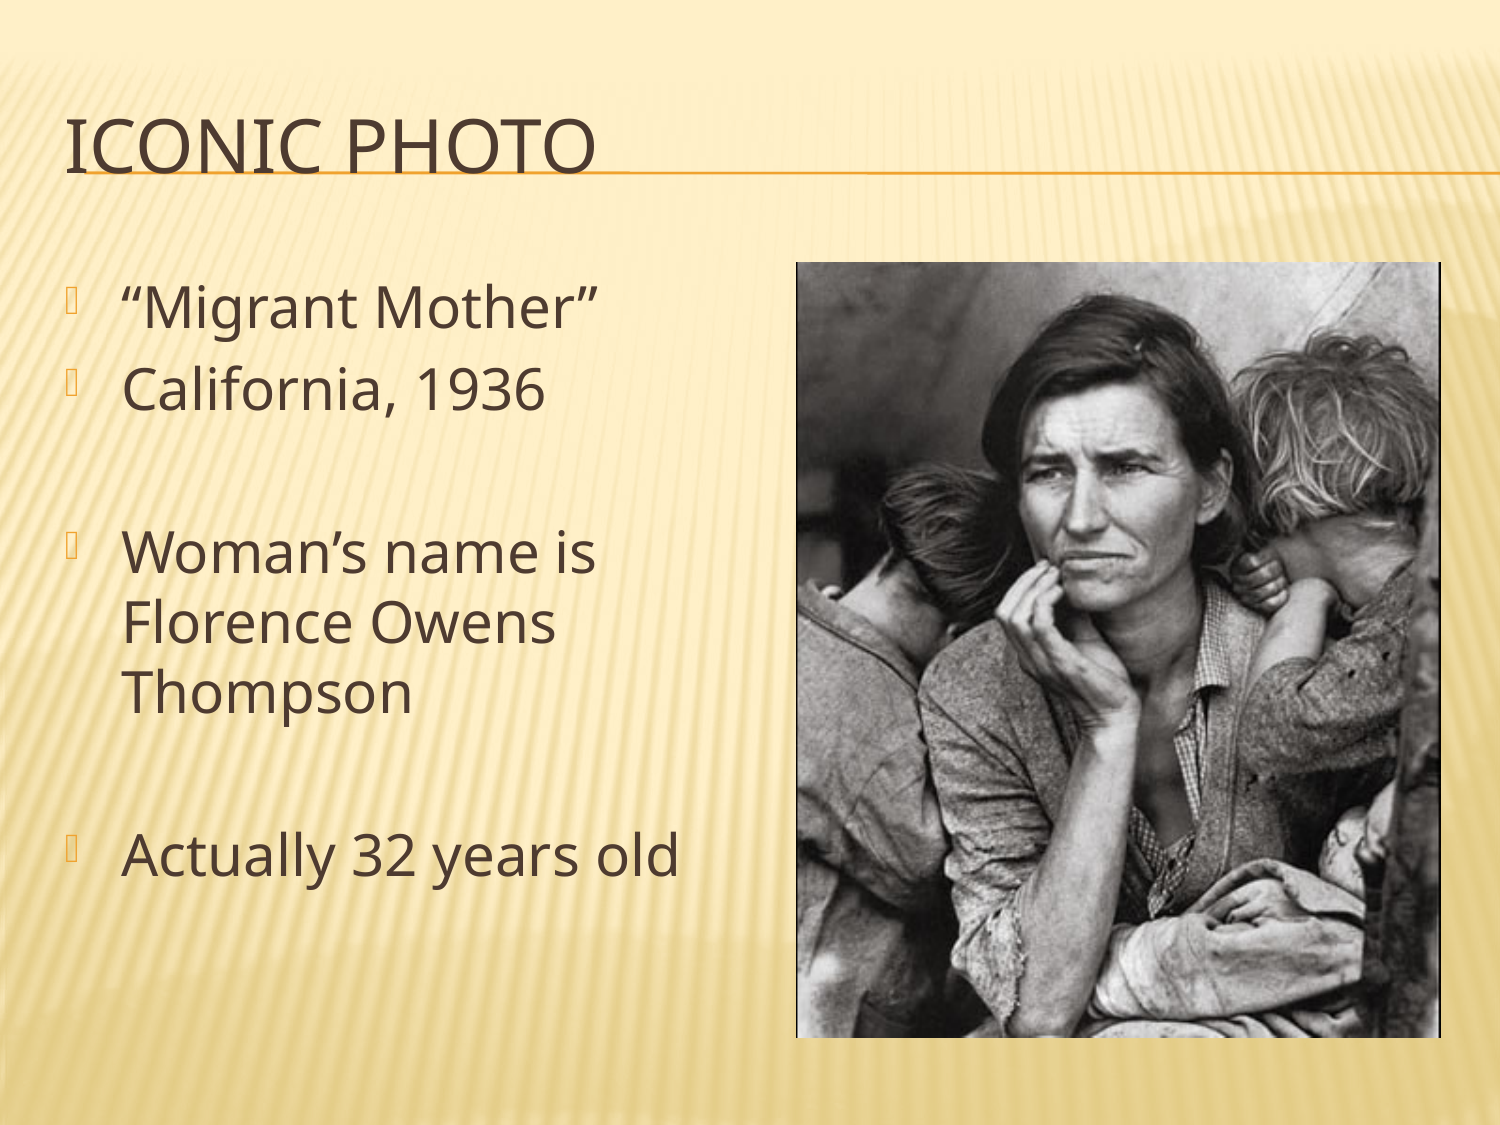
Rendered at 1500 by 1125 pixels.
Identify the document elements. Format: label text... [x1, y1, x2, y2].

list “Migrant Mother” California, 1936 Woman’s name is Florence Owens Thompson Actually 32 years old [50, 262, 738, 1038]
title Iconic Photo [49, 75, 1475, 213]
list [762, 262, 1476, 1038]
